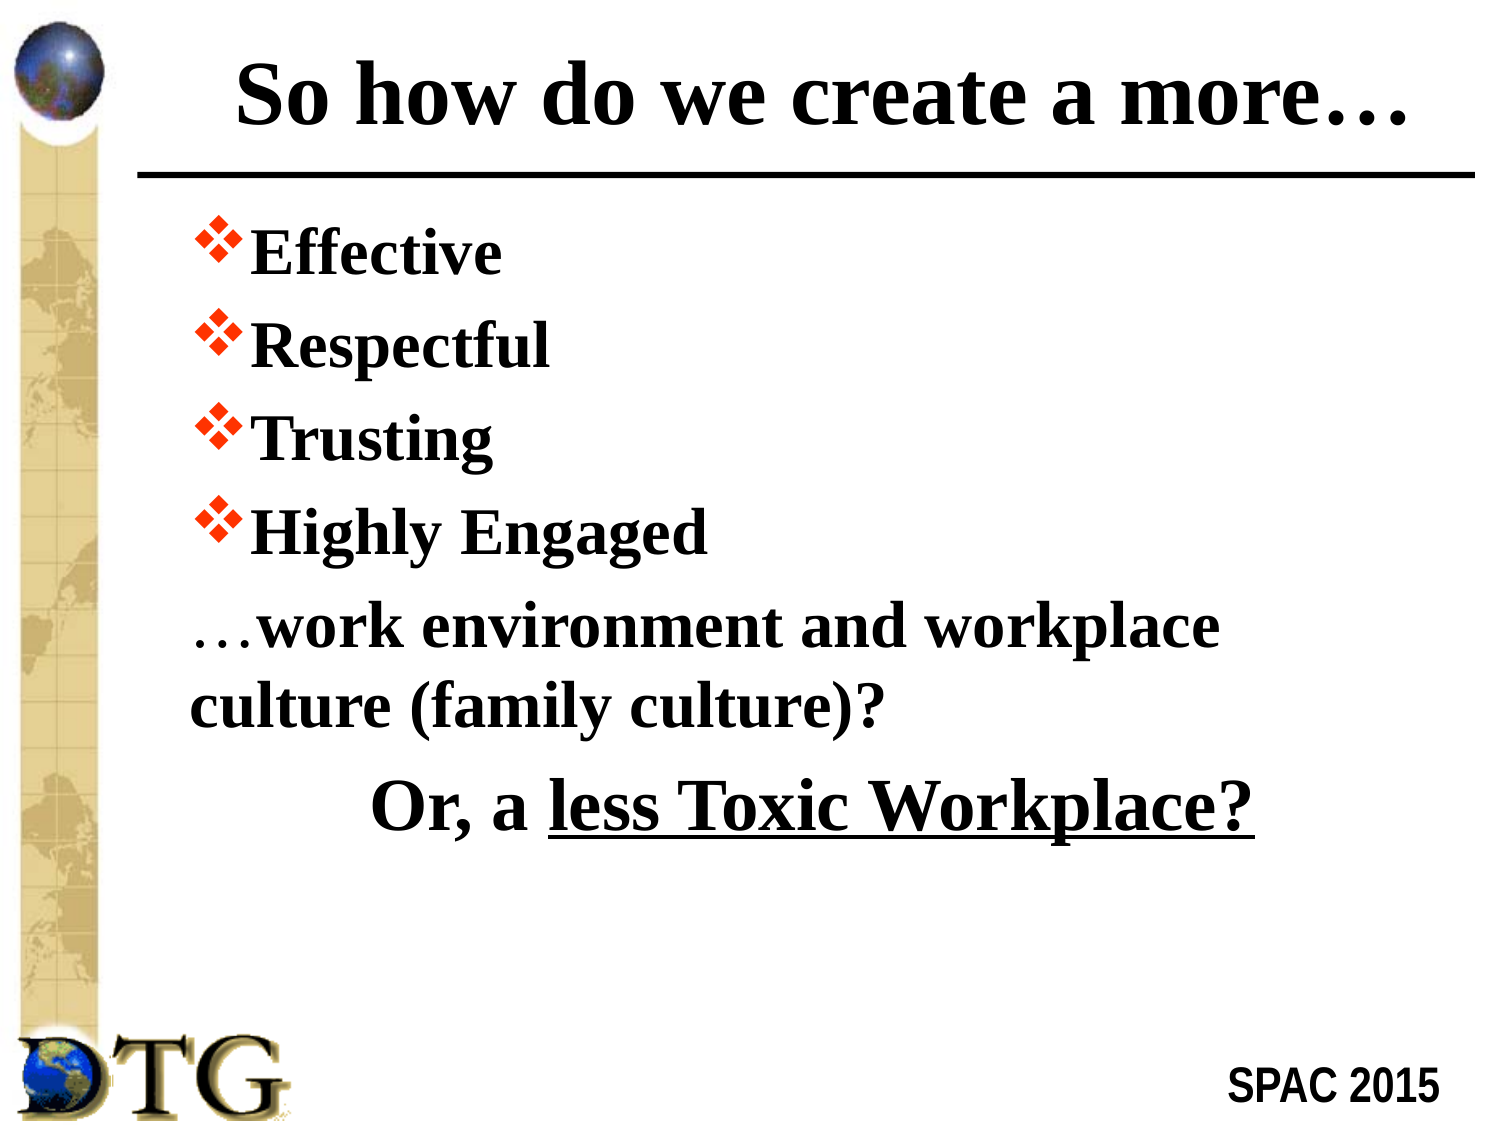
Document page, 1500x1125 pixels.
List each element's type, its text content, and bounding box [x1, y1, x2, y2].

list Effective Respectful Trusting Highly Engaged …work environment and workplace culture (family culture)? Or, a less Toxic Workplace? [174, 199, 1451, 1001]
picture [0, 0, 293, 1125]
title So how do we create a more… [187, 12, 1463, 151]
